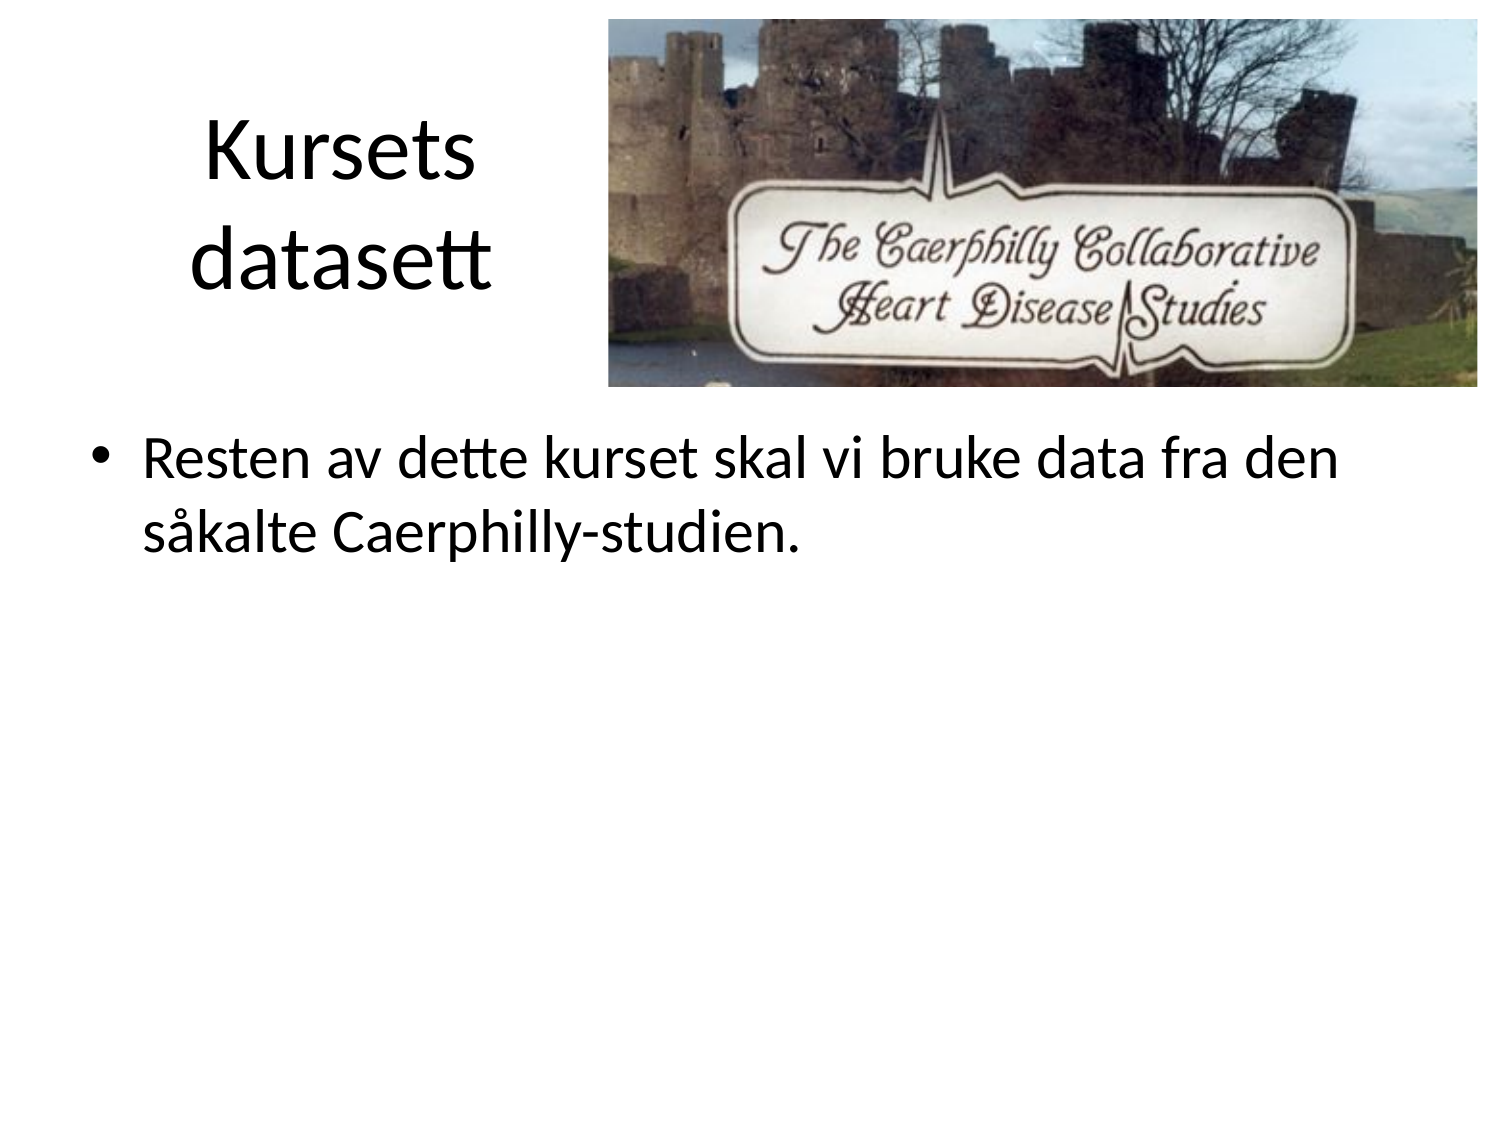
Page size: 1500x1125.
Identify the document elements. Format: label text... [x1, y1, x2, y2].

title Kursets datasett [75, 45, 602, 350]
list Resten av dette kurset skal vi bruke data fra den såkalte Caerphilly-studien. [75, 408, 1425, 575]
picture [607, 18, 1478, 387]
